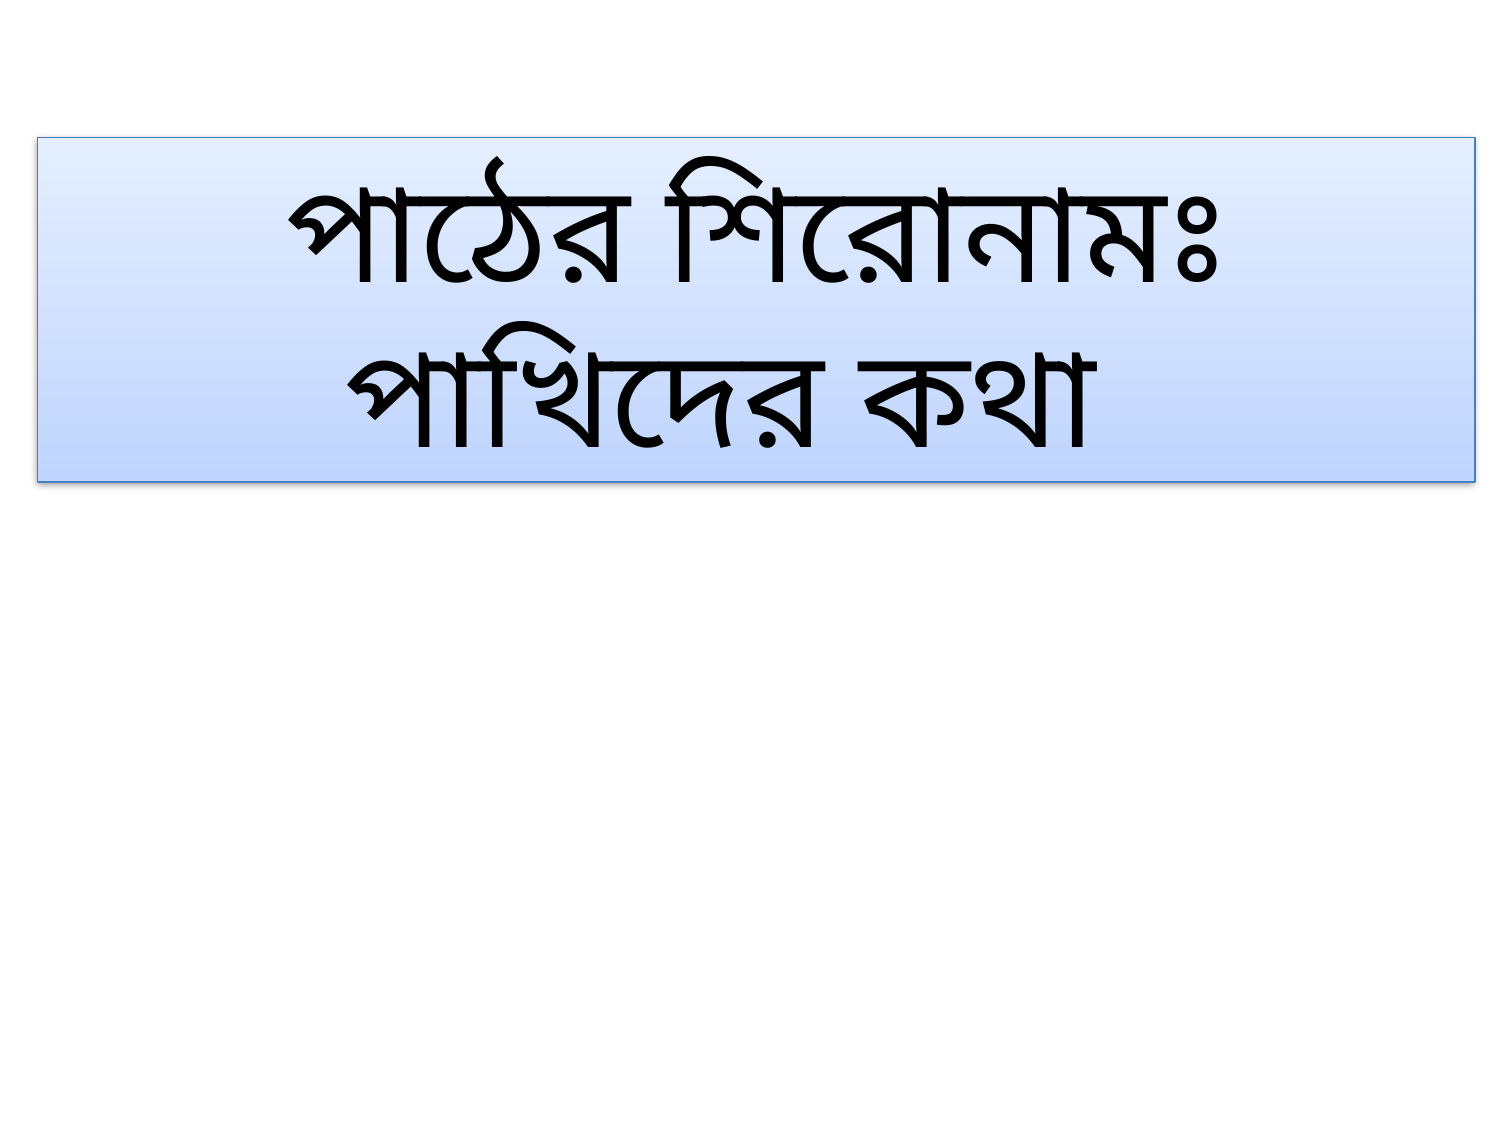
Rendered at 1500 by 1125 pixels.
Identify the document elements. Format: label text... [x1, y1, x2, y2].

text_box পাঠের শিরোনামঃ পাখিদের কথা [37, 137, 1476, 483]
